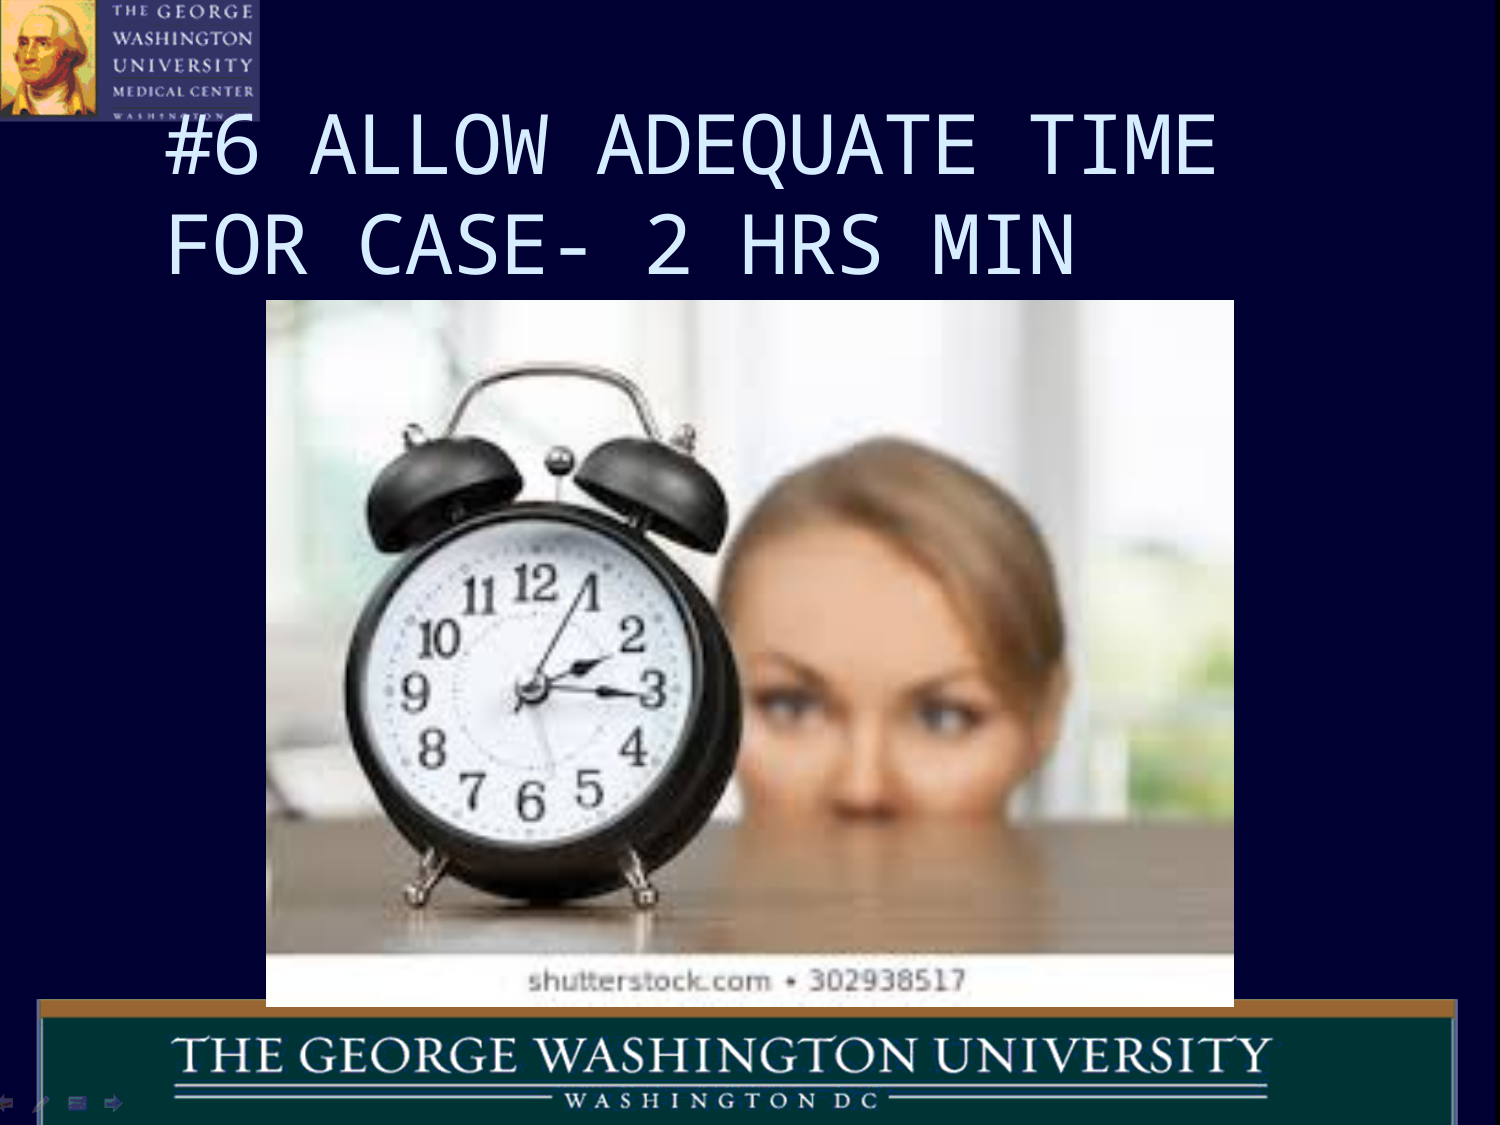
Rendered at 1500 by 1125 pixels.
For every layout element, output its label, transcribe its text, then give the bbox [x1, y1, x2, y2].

picture [0, 0, 1500, 1125]
title #6 ALLOW ADEQUATE TIME FOR CASE- 2 HRS MIN [150, 83, 1425, 234]
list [149, 300, 1351, 1008]
